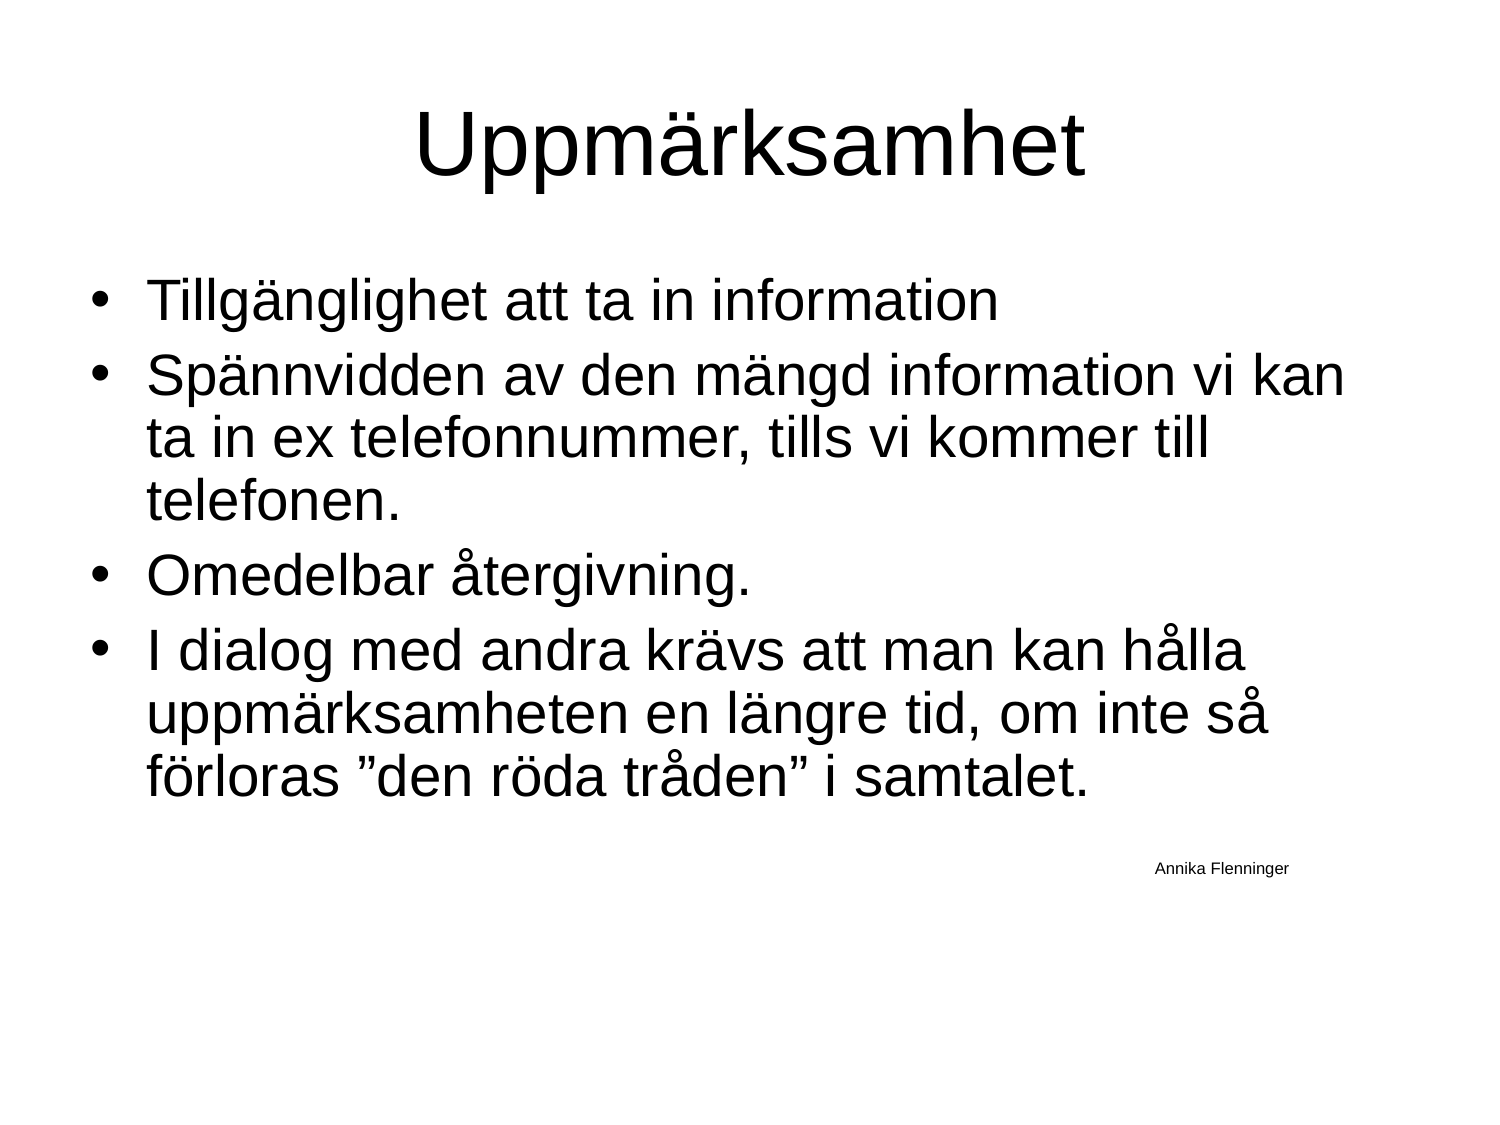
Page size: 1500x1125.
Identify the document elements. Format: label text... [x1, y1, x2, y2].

list Tillgänglighet att ta in information Spännvidden av den mängd information vi kan ta in ex telefonnummer, tills vi kommer till telefonen. Omedelbar återgivning. I dialog med andra krävs att man kan hålla uppmärksamheten en längre tid, om inte så förloras ”den röda tråden” i samtalet. Annika Flenninger [75, 262, 1425, 1005]
title Uppmärksamhet [75, 45, 1425, 233]
